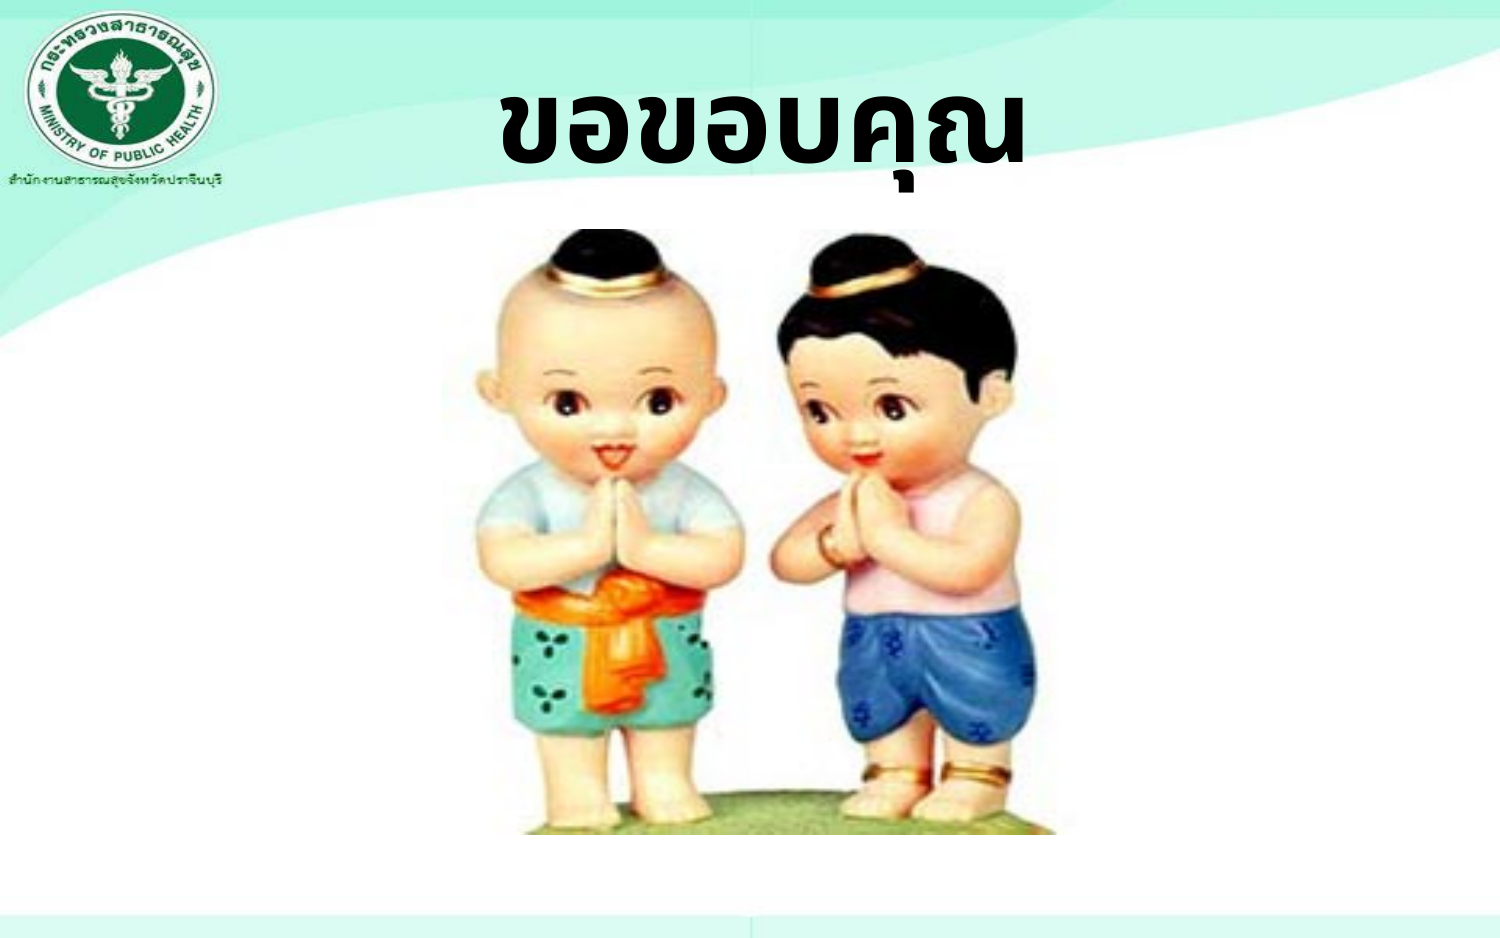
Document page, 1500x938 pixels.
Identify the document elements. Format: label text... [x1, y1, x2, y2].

picture [0, 0, 1500, 938]
title ขอขอบคุณ [88, 37, 1439, 194]
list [442, 229, 1084, 836]
